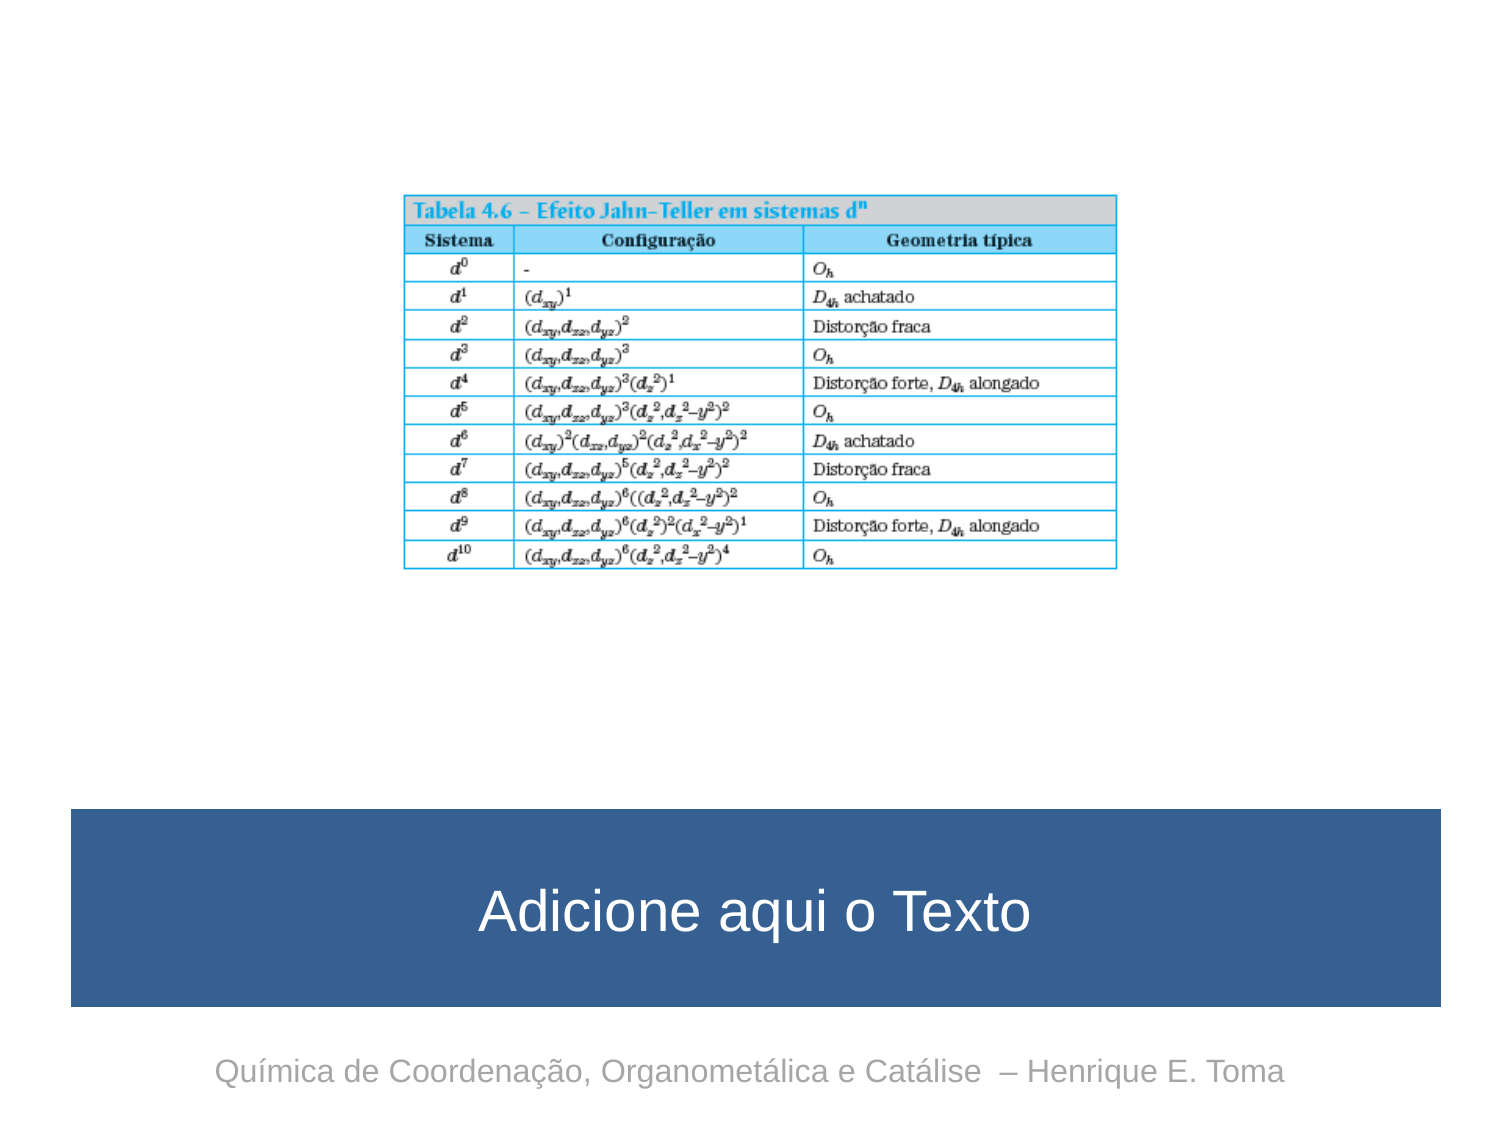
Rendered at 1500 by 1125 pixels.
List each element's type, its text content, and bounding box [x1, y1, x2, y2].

text_box Adicione aqui o Texto [70, 808, 1442, 1008]
footer Química de Coordenação, Organometálica e Catálise – Henrique E. Toma [0, 1042, 1500, 1103]
picture [382, 184, 1130, 590]
